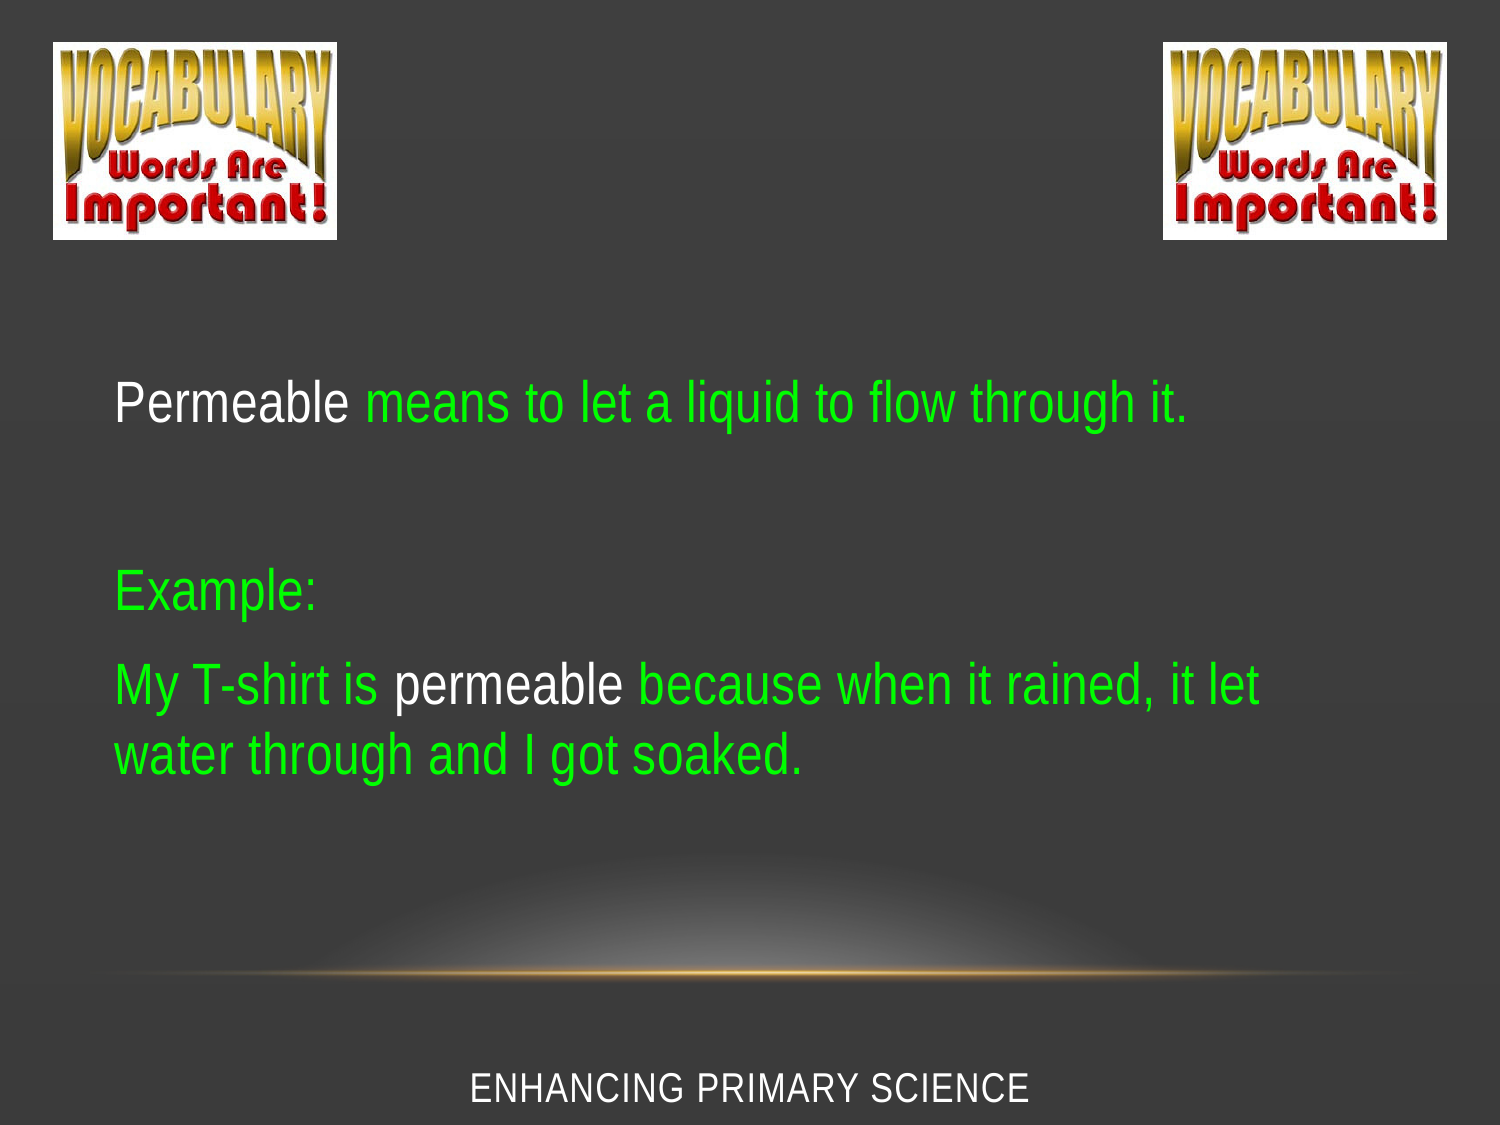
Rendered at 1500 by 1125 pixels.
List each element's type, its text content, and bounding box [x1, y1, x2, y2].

text_box Enhancing Primary Science [0, 1046, 1500, 1125]
picture [0, 0, 1500, 1046]
list Permeable means to let a liquid to flow through it. Example: My T-shirt is permeable because when it rained, it let water through and I got soaked. [99, 262, 1400, 938]
